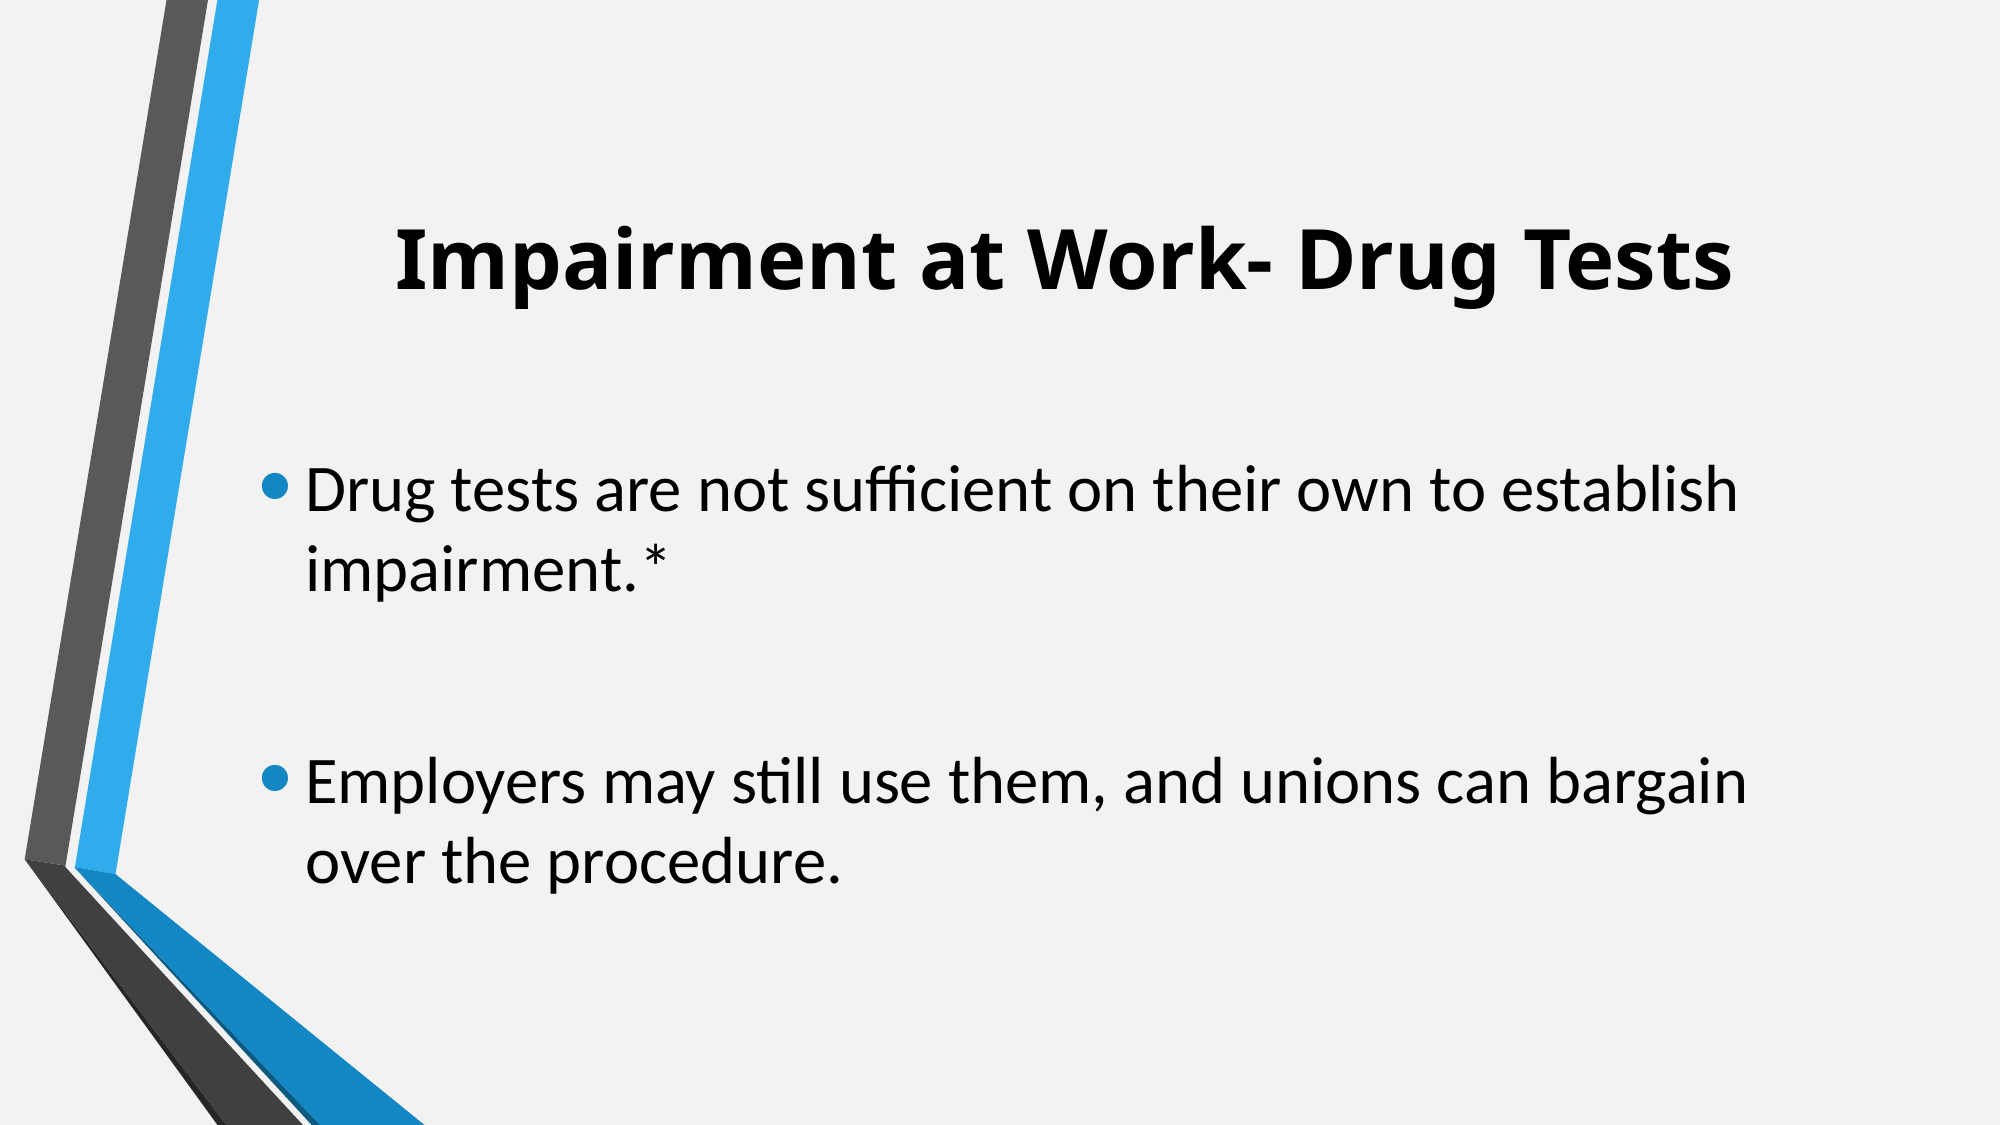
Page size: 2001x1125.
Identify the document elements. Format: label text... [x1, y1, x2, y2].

title Impairment at Work- Drug Tests [243, 112, 1887, 400]
list Drug tests are not sufficient on their own to establish impairment.* Employers may still use them, and unions can bargain over the procedure. [243, 437, 1887, 950]
